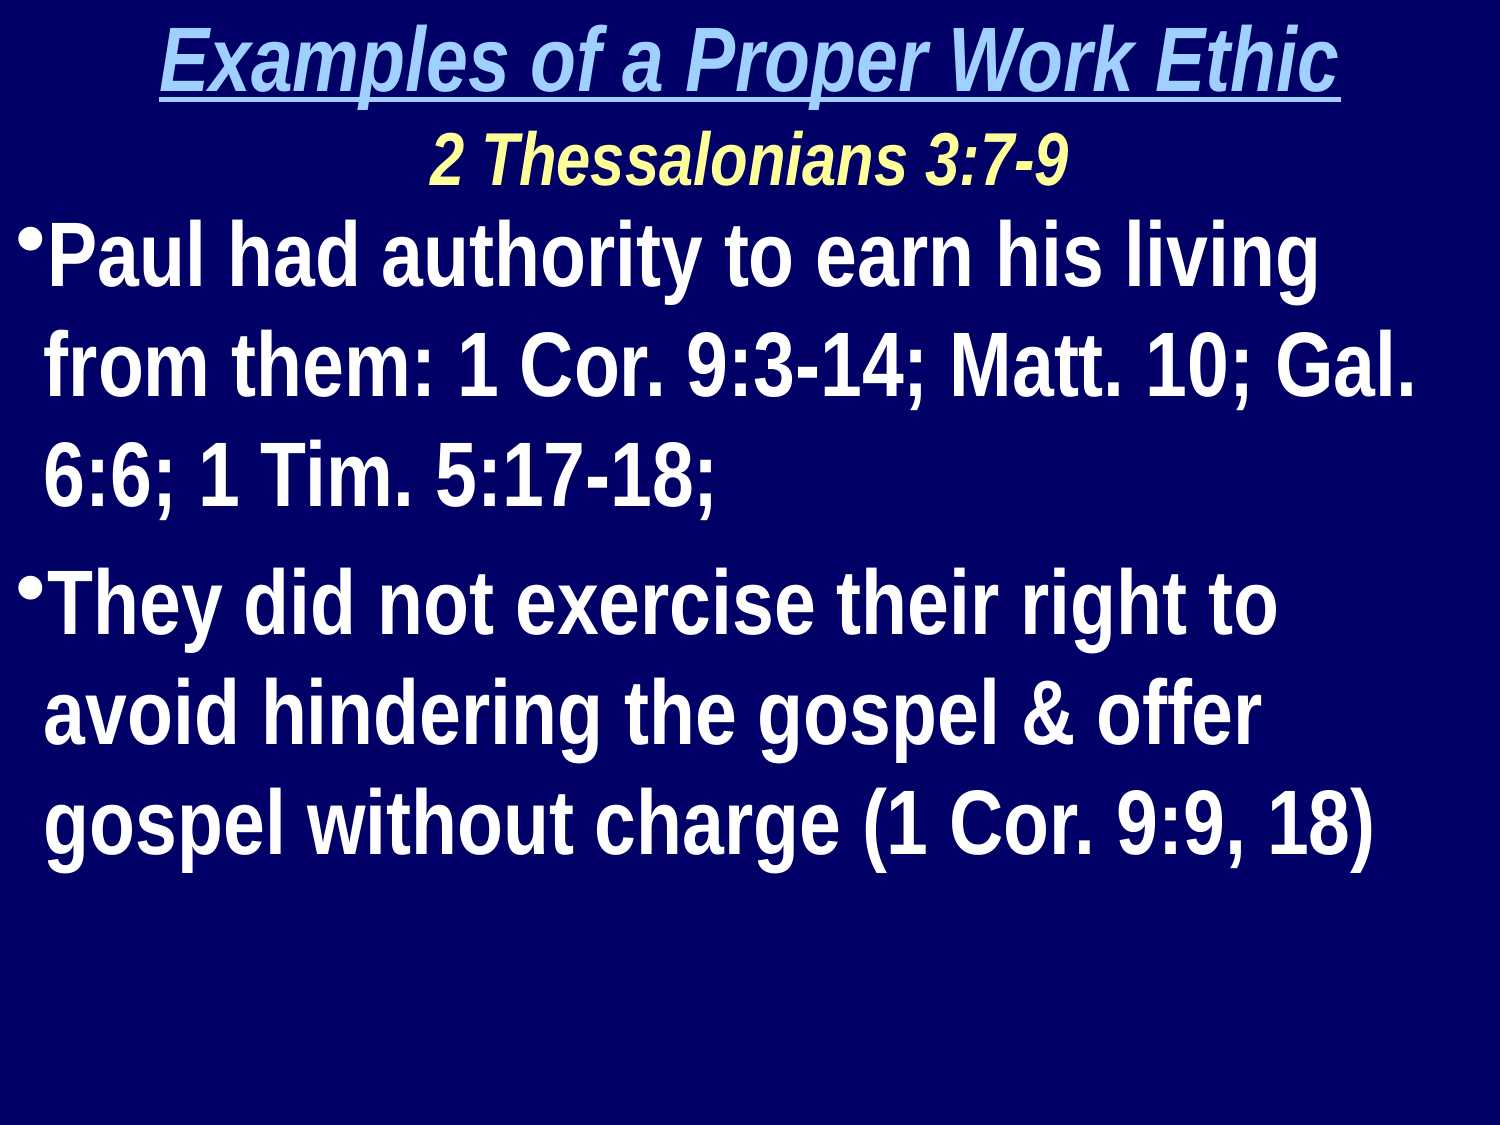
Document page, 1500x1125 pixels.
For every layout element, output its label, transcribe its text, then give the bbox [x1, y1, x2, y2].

list Paul had authority to earn his living from them: 1 Cor. 9:3-14; Matt. 10; Gal. 6:6; 1 Tim. 5:17-18; They did not exercise their right to avoid hindering the gospel & offer gospel without charge (1 Cor. 9:9, 18) [0, 187, 1500, 1125]
title Examples of a Proper Work Ethic 2 Thessalonians 3:7-9 [0, 0, 1500, 187]
